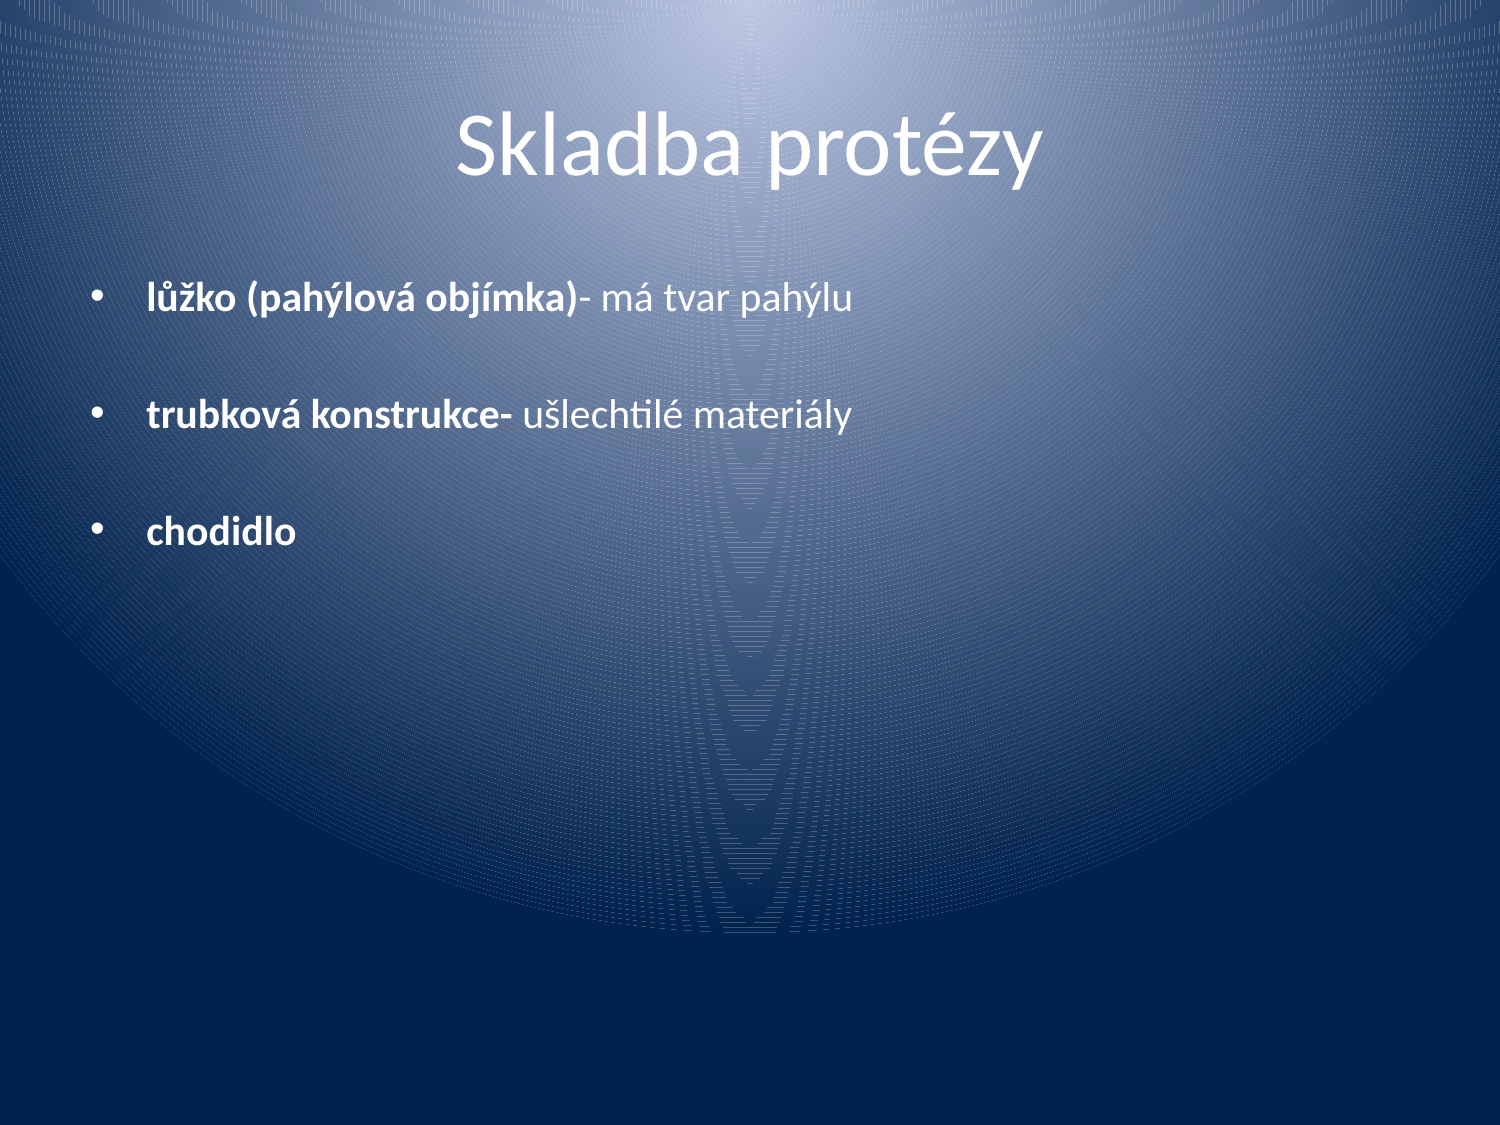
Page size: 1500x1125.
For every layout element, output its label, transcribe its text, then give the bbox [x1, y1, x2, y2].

list lůžko (pahýlová objímka)- má tvar pahýlu trubková konstrukce- ušlechtilé materiály chodidlo [75, 262, 1425, 1005]
title Skladba protézy [75, 45, 1425, 233]
